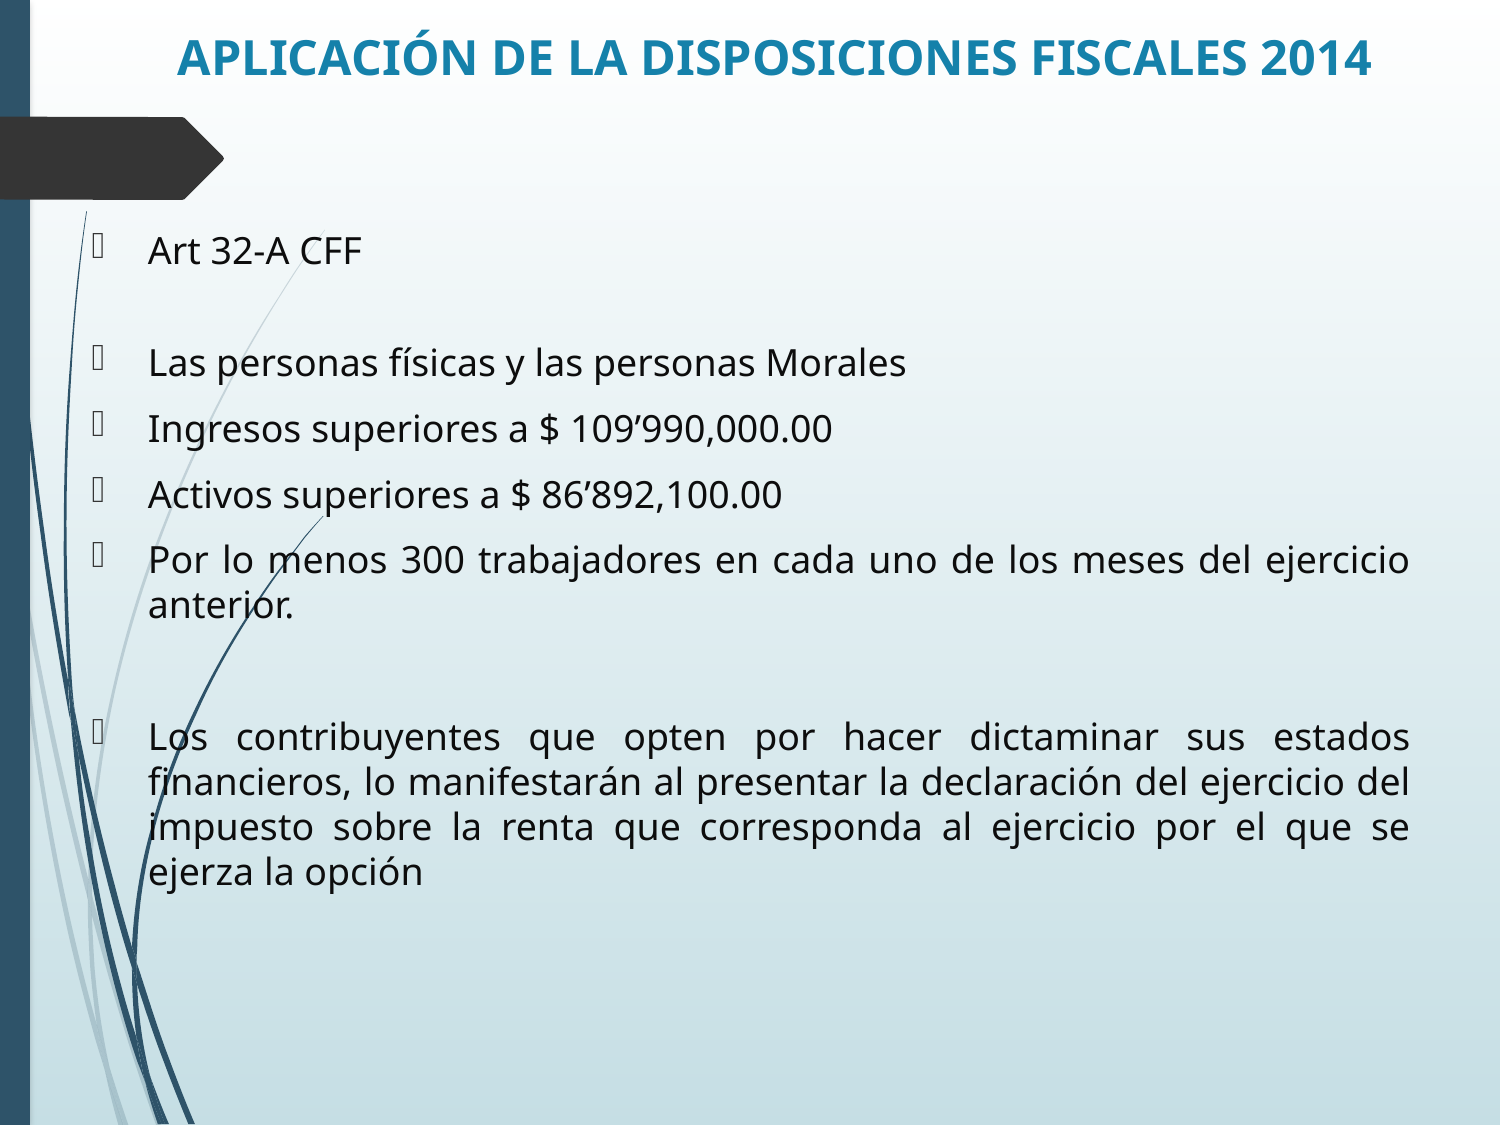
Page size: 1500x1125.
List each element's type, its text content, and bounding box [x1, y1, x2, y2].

list Art 32-A CFF Las personas físicas y las personas Morales Ingresos superiores a $ 109’990,000.00 Activos superiores a $ 86’892,100.00 Por lo menos 300 trabajadores en cada uno de los meses del ejercicio anterior. Los contribuyentes que opten por hacer dictaminar sus estados financieros, lo manifestarán al presentar la declaración del ejercicio del impuesto sobre la renta que corresponda al ejercicio por el que se ejerza la opción [76, 219, 1427, 979]
title APLICACIÓN DE LA DISPOSICIONES FISCALES 2014 [147, 19, 1404, 148]
